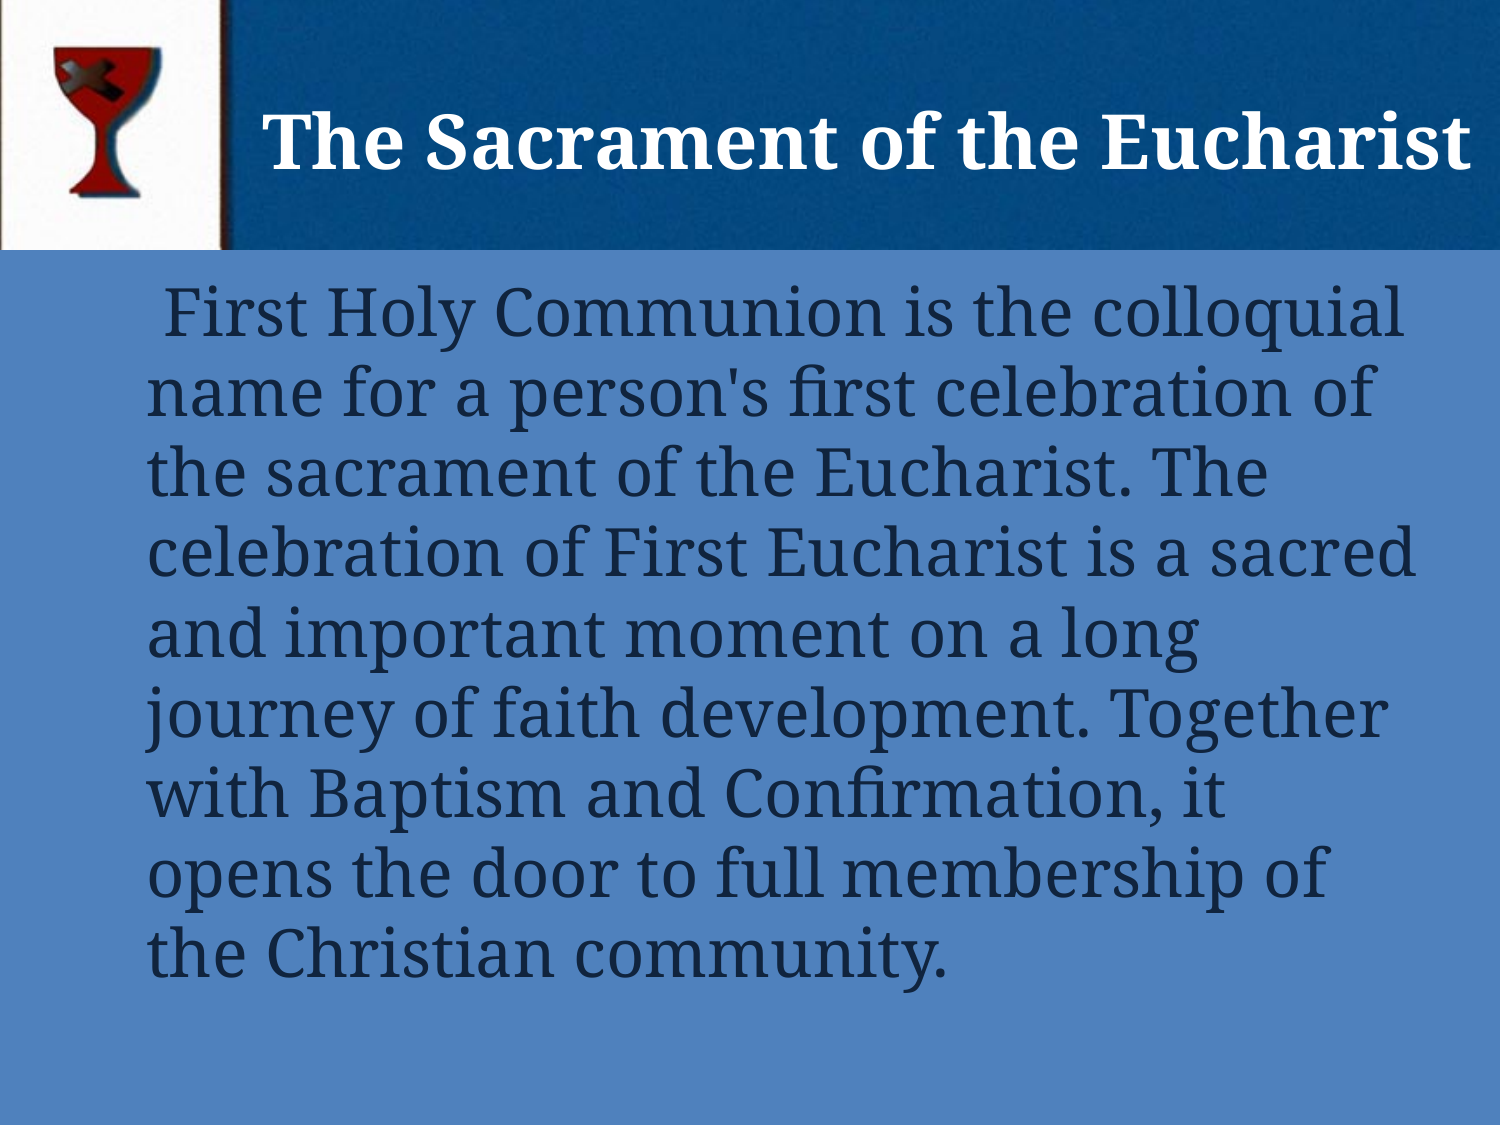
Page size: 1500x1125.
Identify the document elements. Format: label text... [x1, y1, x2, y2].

list First Holy Communion is the colloquial name for a person's first celebration of the sacrament of the Eucharist. The celebration of First Eucharist is a sacred and important moment on a long journey of faith development. Together with Baptism and Confirmation, it opens the door to full membership of the Christian community. [74, 262, 1442, 1091]
picture [0, 0, 1500, 251]
